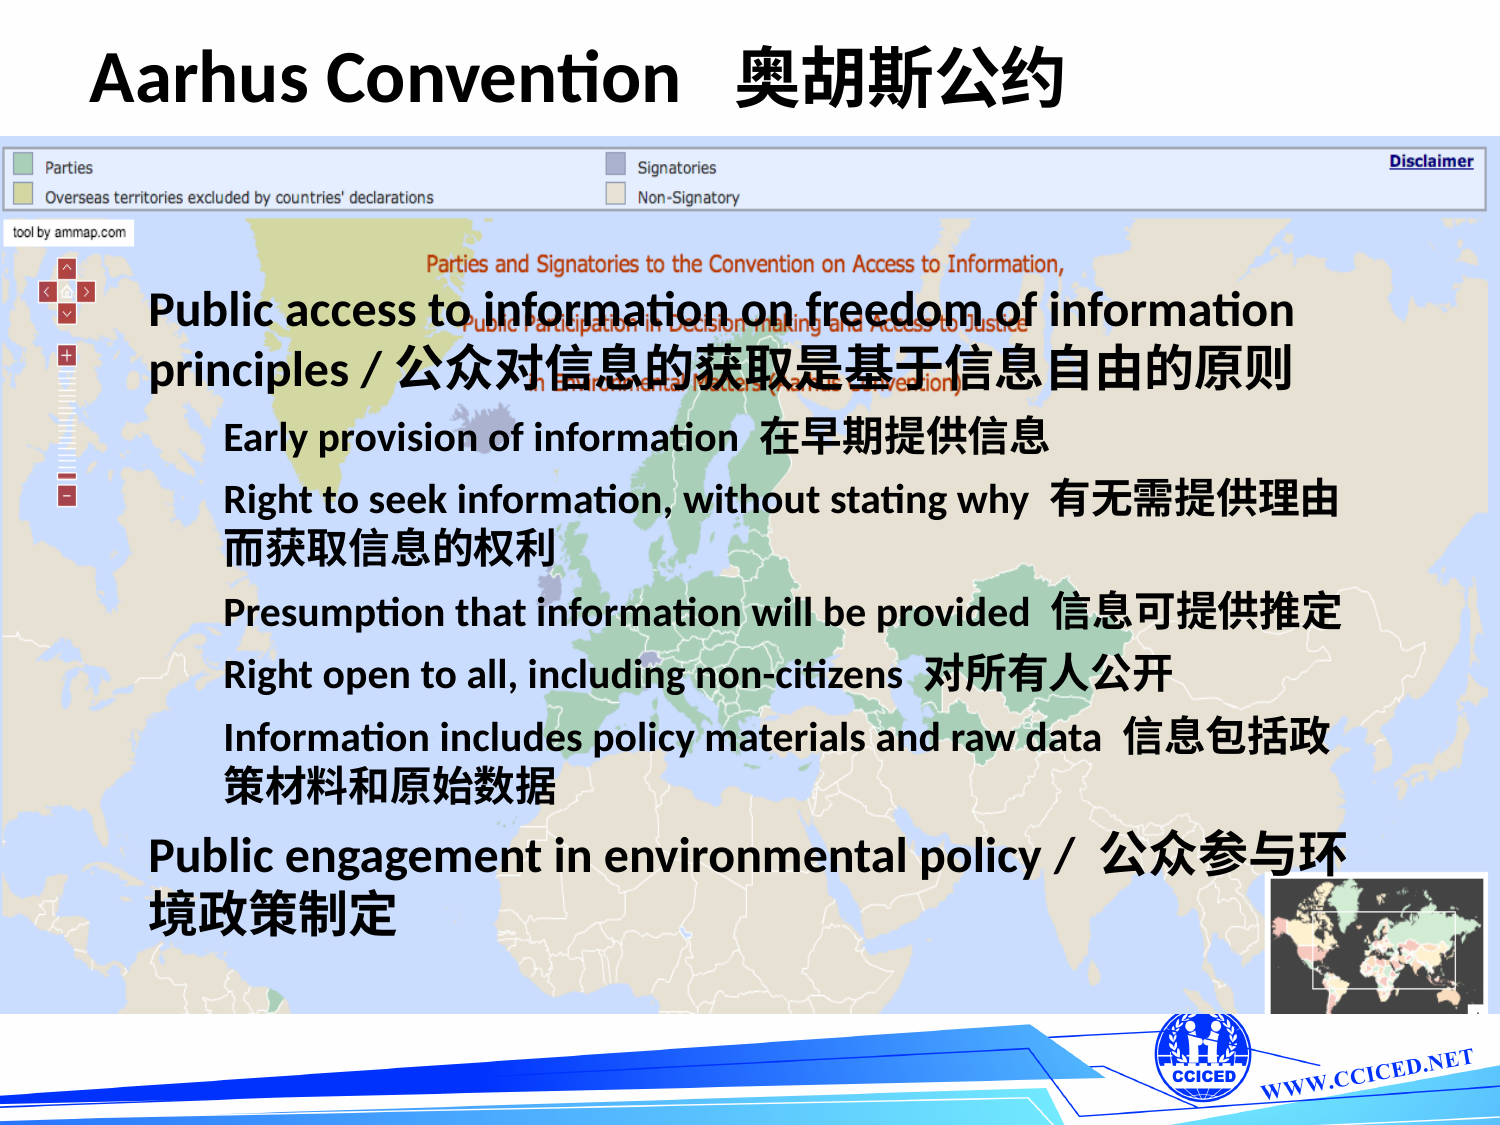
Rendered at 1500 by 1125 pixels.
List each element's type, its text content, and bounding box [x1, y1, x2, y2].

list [0, 124, 1500, 1026]
picture [0, 0, 1500, 124]
title Aarhus Convention 奥胡斯公约 [75, 20, 1425, 124]
picture [0, 1026, 1500, 1125]
